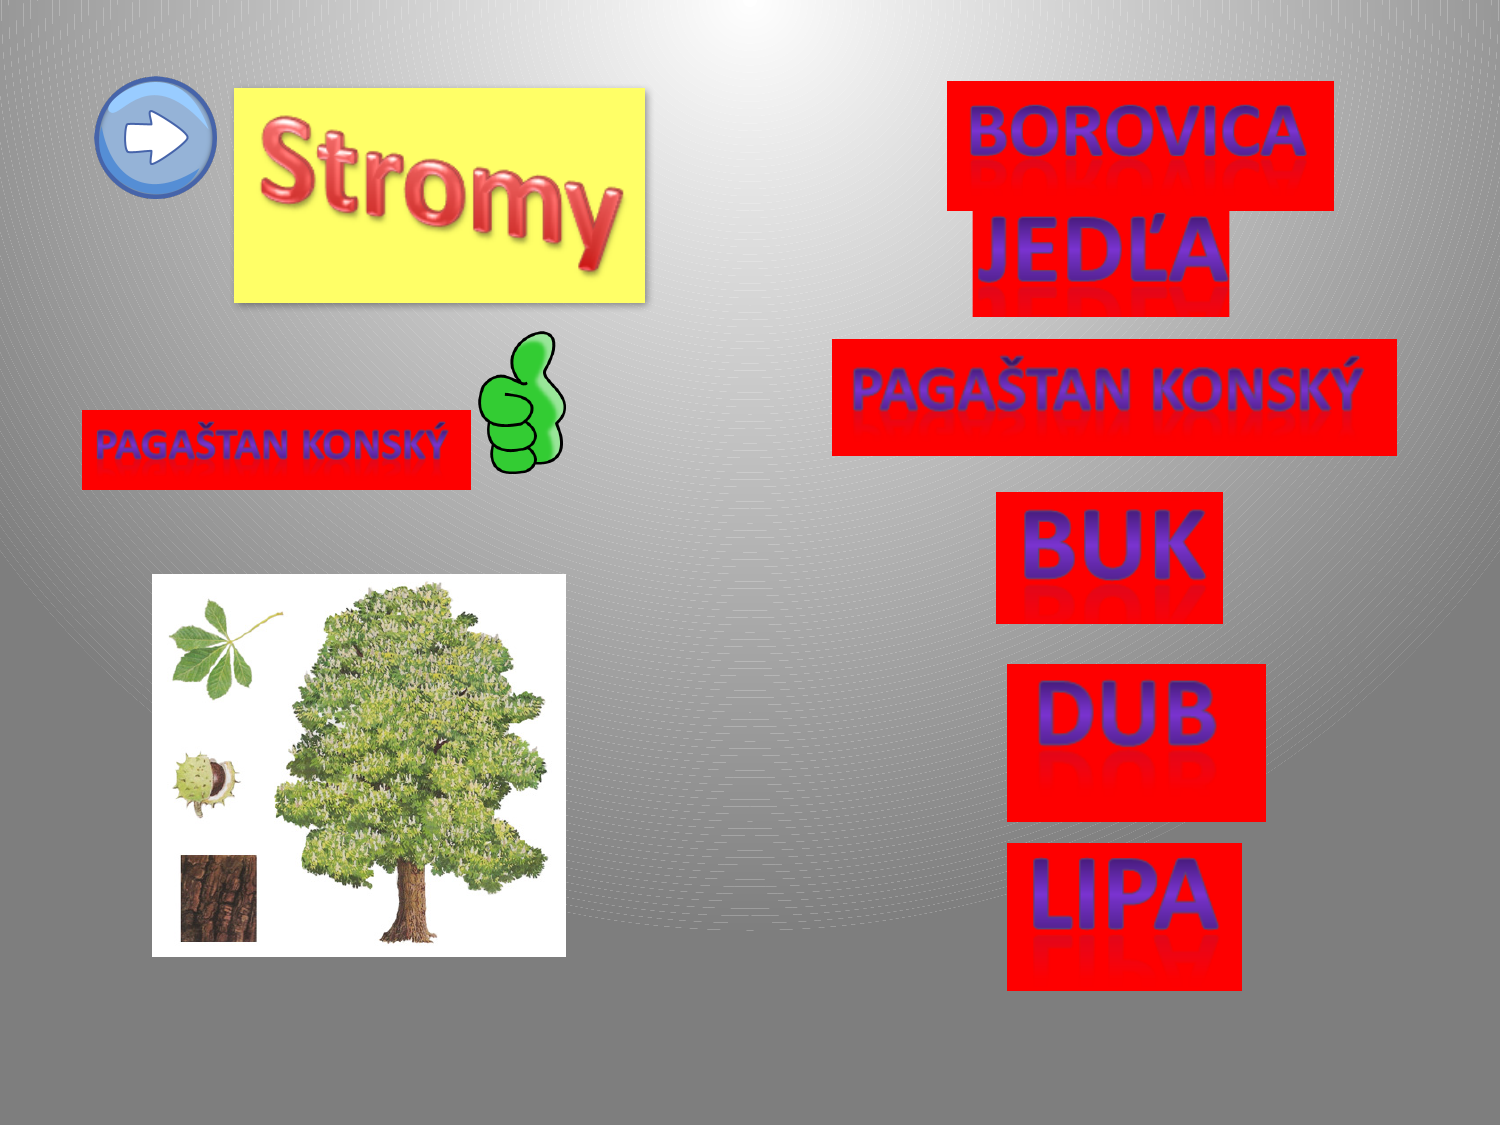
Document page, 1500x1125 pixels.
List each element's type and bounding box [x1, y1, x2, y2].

picture [1007, 843, 1243, 991]
picture [152, 573, 566, 957]
picture [995, 491, 1223, 625]
picture [831, 339, 1397, 456]
picture [947, 81, 1334, 317]
picture [93, 76, 217, 199]
picture [234, 88, 645, 304]
picture [1007, 664, 1266, 823]
picture [81, 409, 471, 490]
picture [478, 330, 566, 474]
